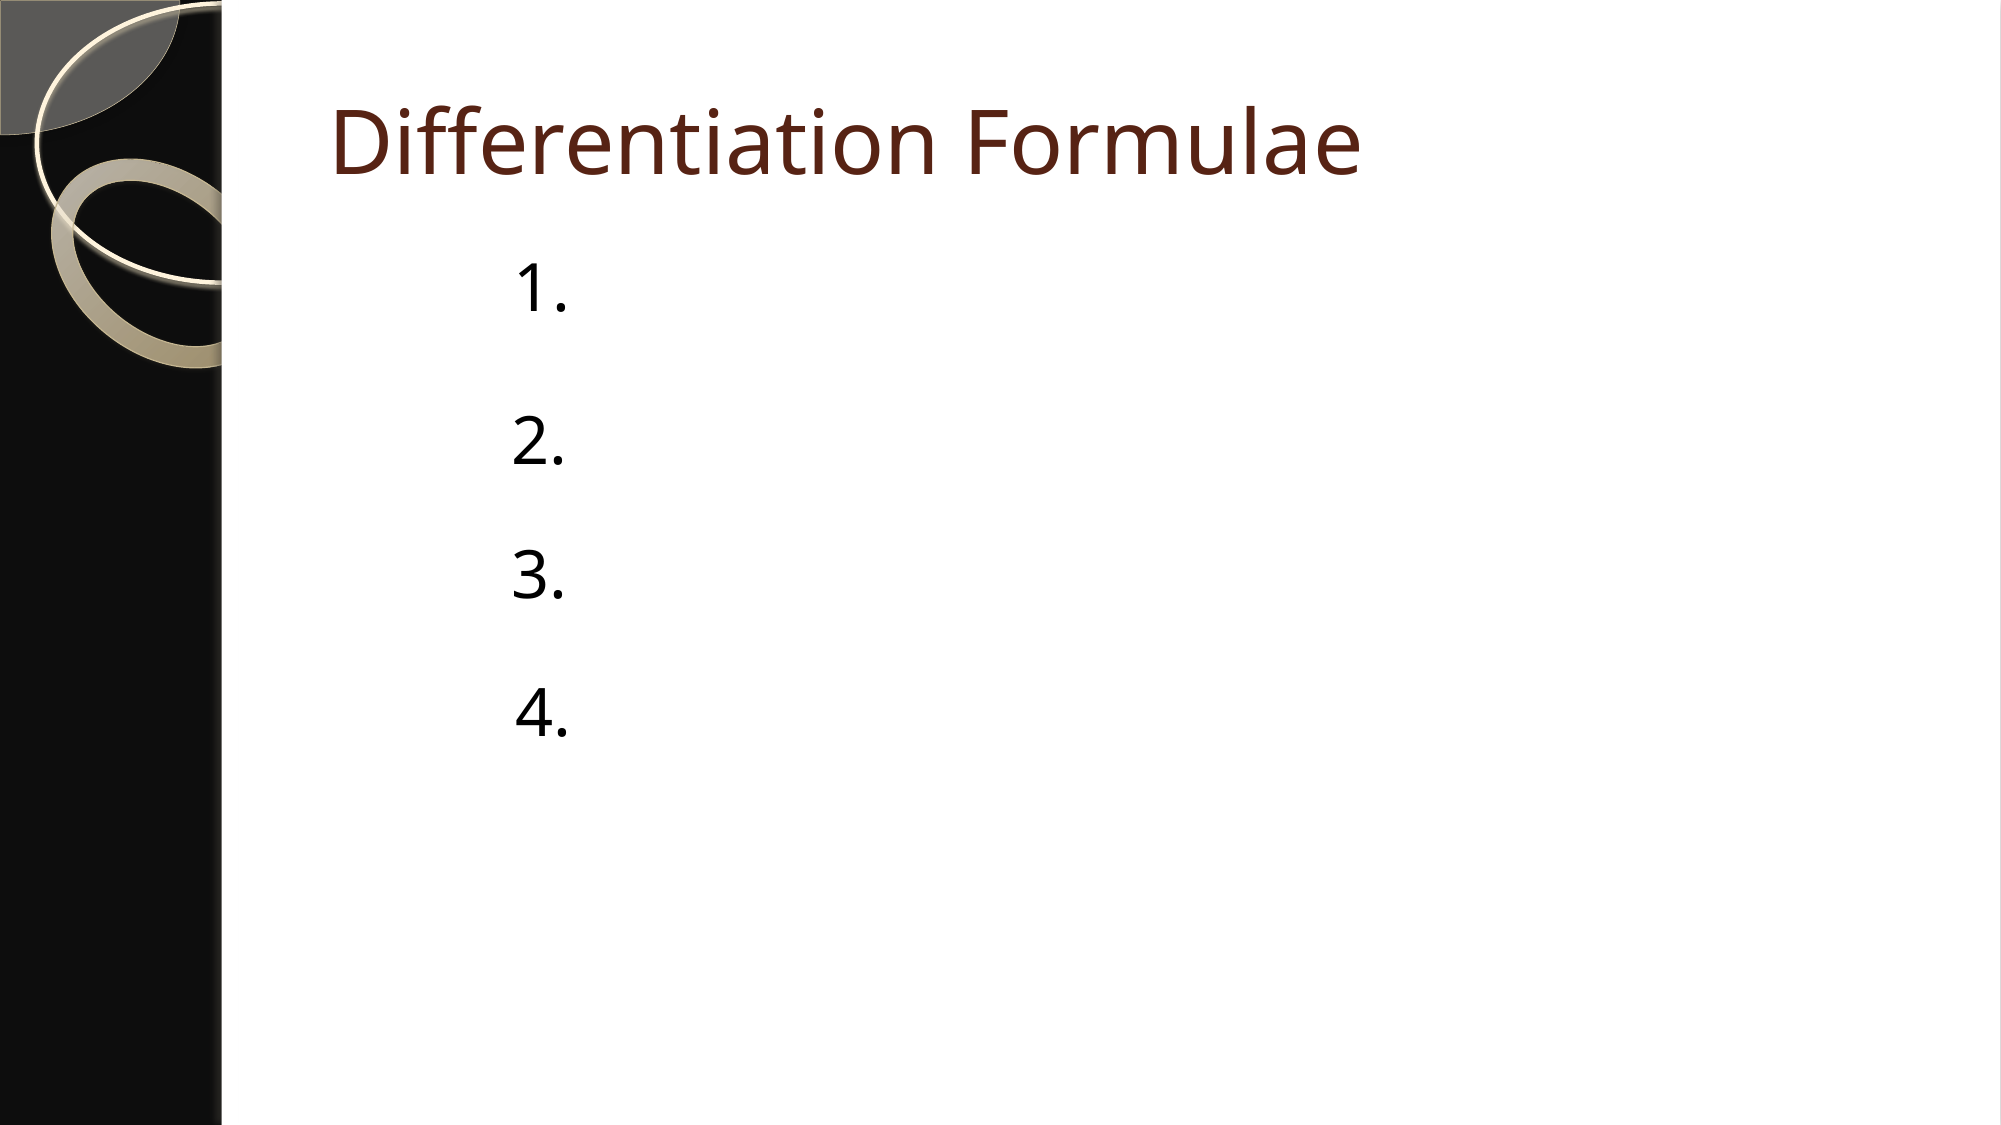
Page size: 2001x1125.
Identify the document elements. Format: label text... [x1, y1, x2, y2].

title Differentiation Formulae [313, 45, 1954, 233]
